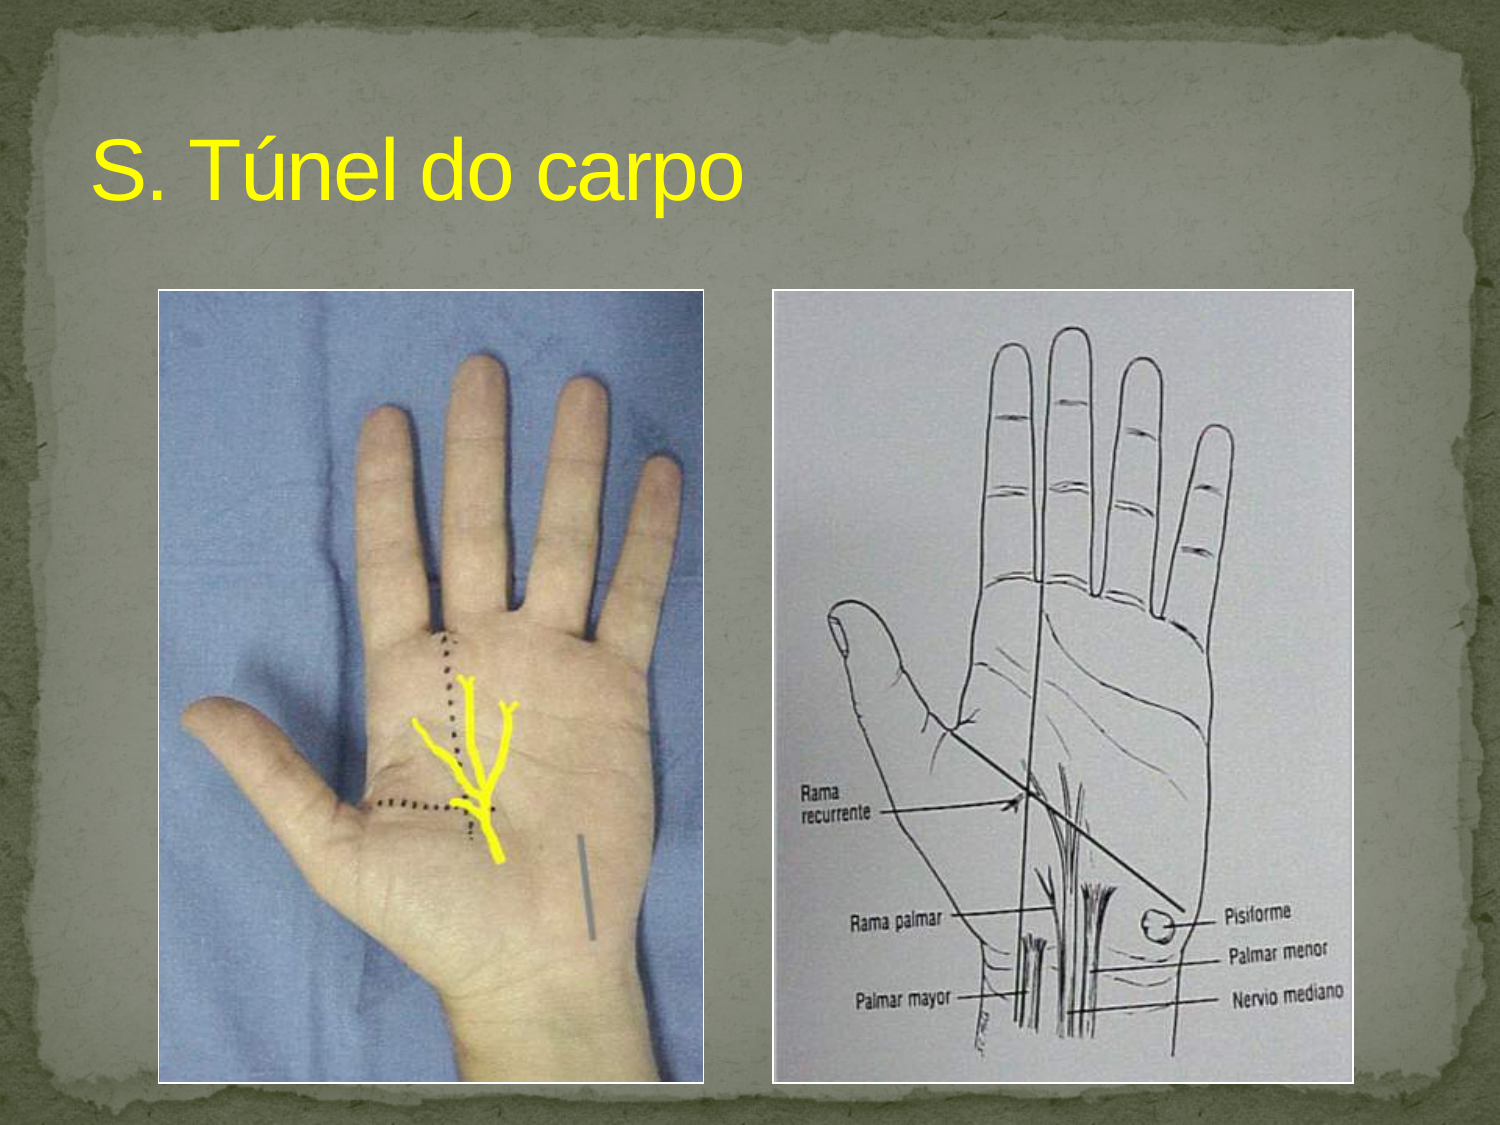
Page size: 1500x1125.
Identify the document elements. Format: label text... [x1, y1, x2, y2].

title S. Túnel do carpo [74, 24, 1425, 225]
picture [159, 291, 703, 1082]
picture [774, 291, 1352, 1082]
